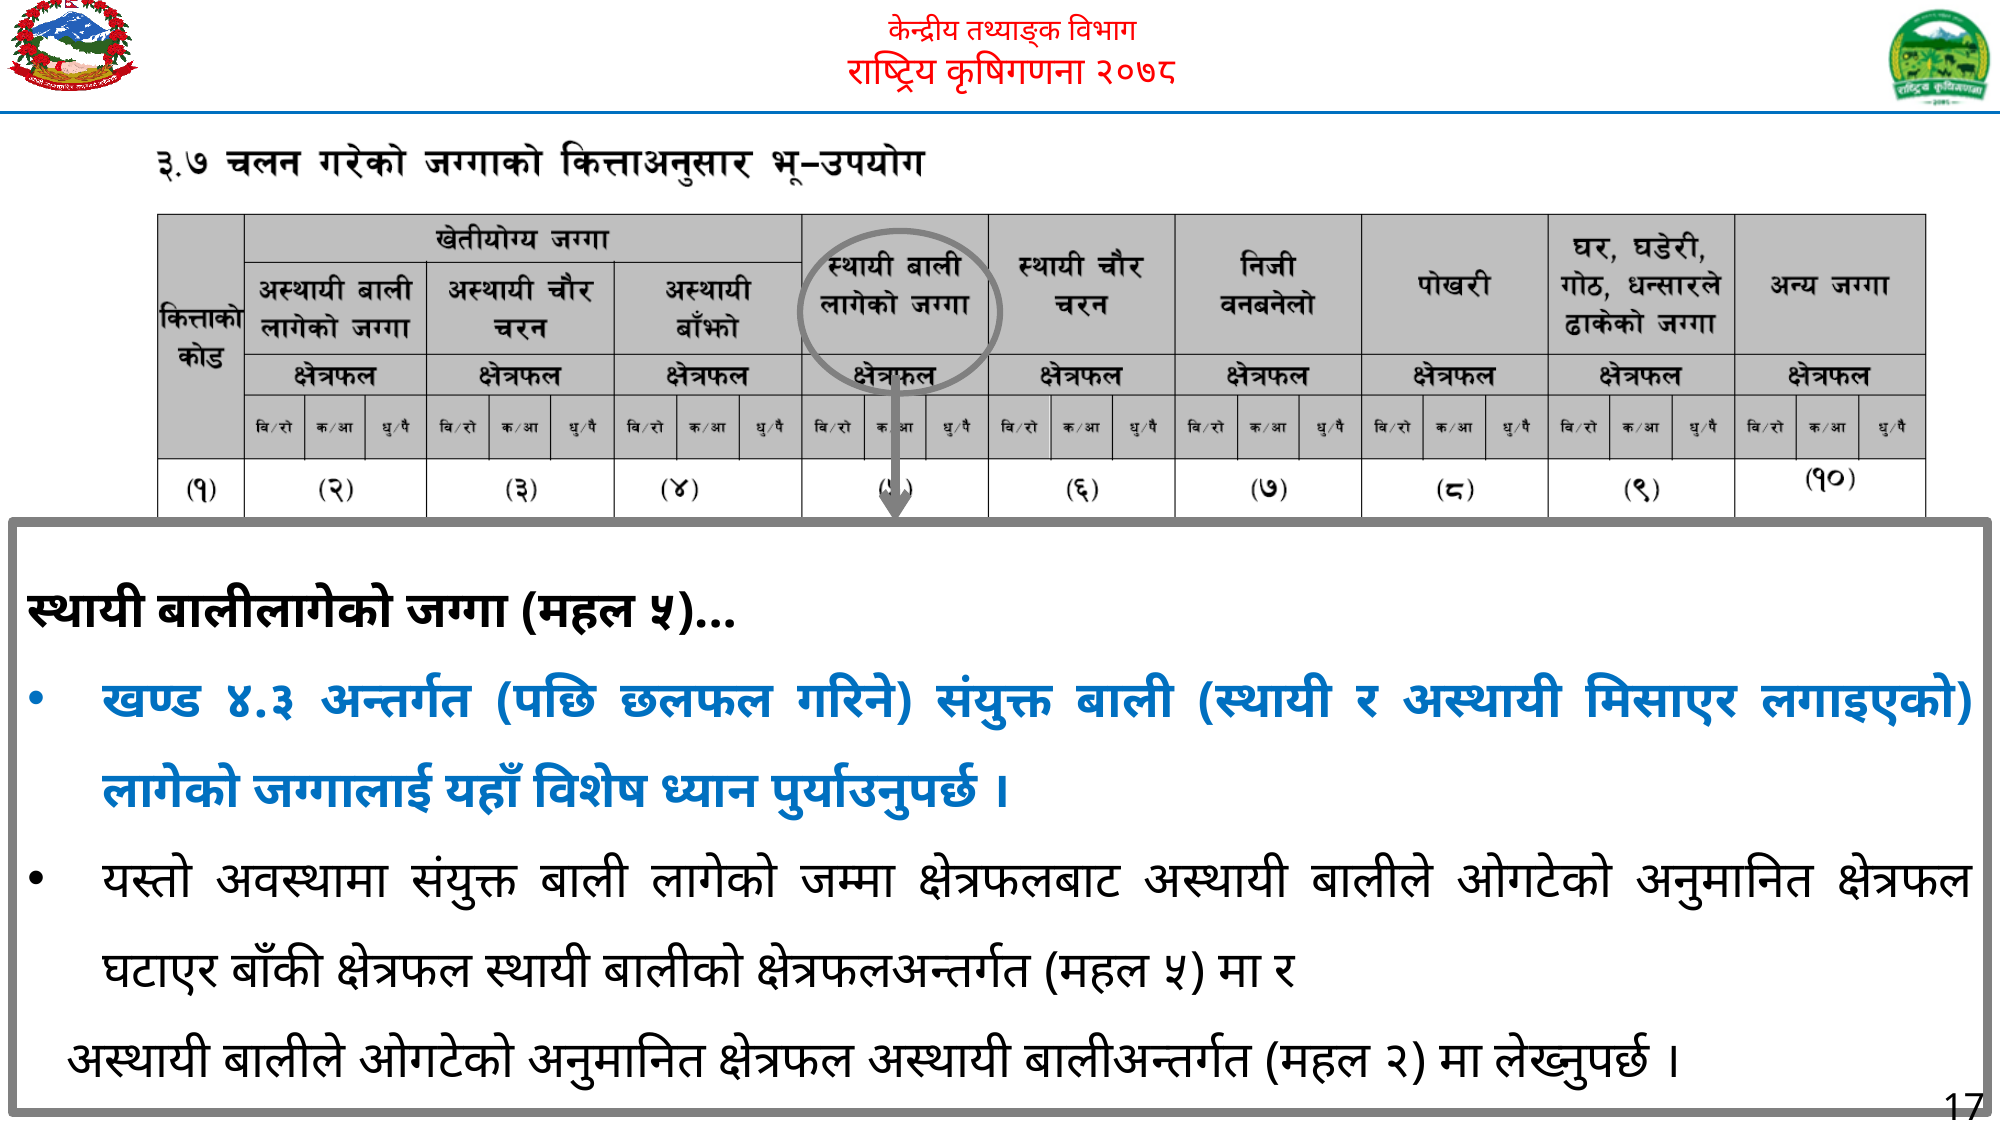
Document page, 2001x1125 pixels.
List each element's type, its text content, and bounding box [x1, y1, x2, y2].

picture [133, 124, 1934, 523]
text_box 17 [1845, 1049, 2000, 1113]
picture [1887, 4, 1993, 110]
picture [7, 0, 138, 91]
text_box स्थायी बालीलागेको जग्गा (महल ५)... खण्ड ४.३ अन्तर्गत (पछि छलफल गरिने) संयुक्त बाली (स्थायी र अस्थायी मिसाएर लगाइएको) लागेको जग्गालाई यहाँ विशेष ध्यान पुर्याउनुपर्छ । यस्तो अवस्थामा संयुक्त बाली लागेको जम्मा क्षेत्रफलबाट अस्थायी बालीले ओगटेको अनुमानित क्षेत्रफल घटाएर बाँकी क्षेत्रफल स्थायी बालीको क्षेत्रफलअन्तर्गत (महल ५) मा र अस्थायी बालीले ओगटेको अनुमानित क्षेत्रफल अस्थायी बालीअन्तर्गत (महल २) मा लेख्नुपर्छ । [10, 520, 1990, 1115]
